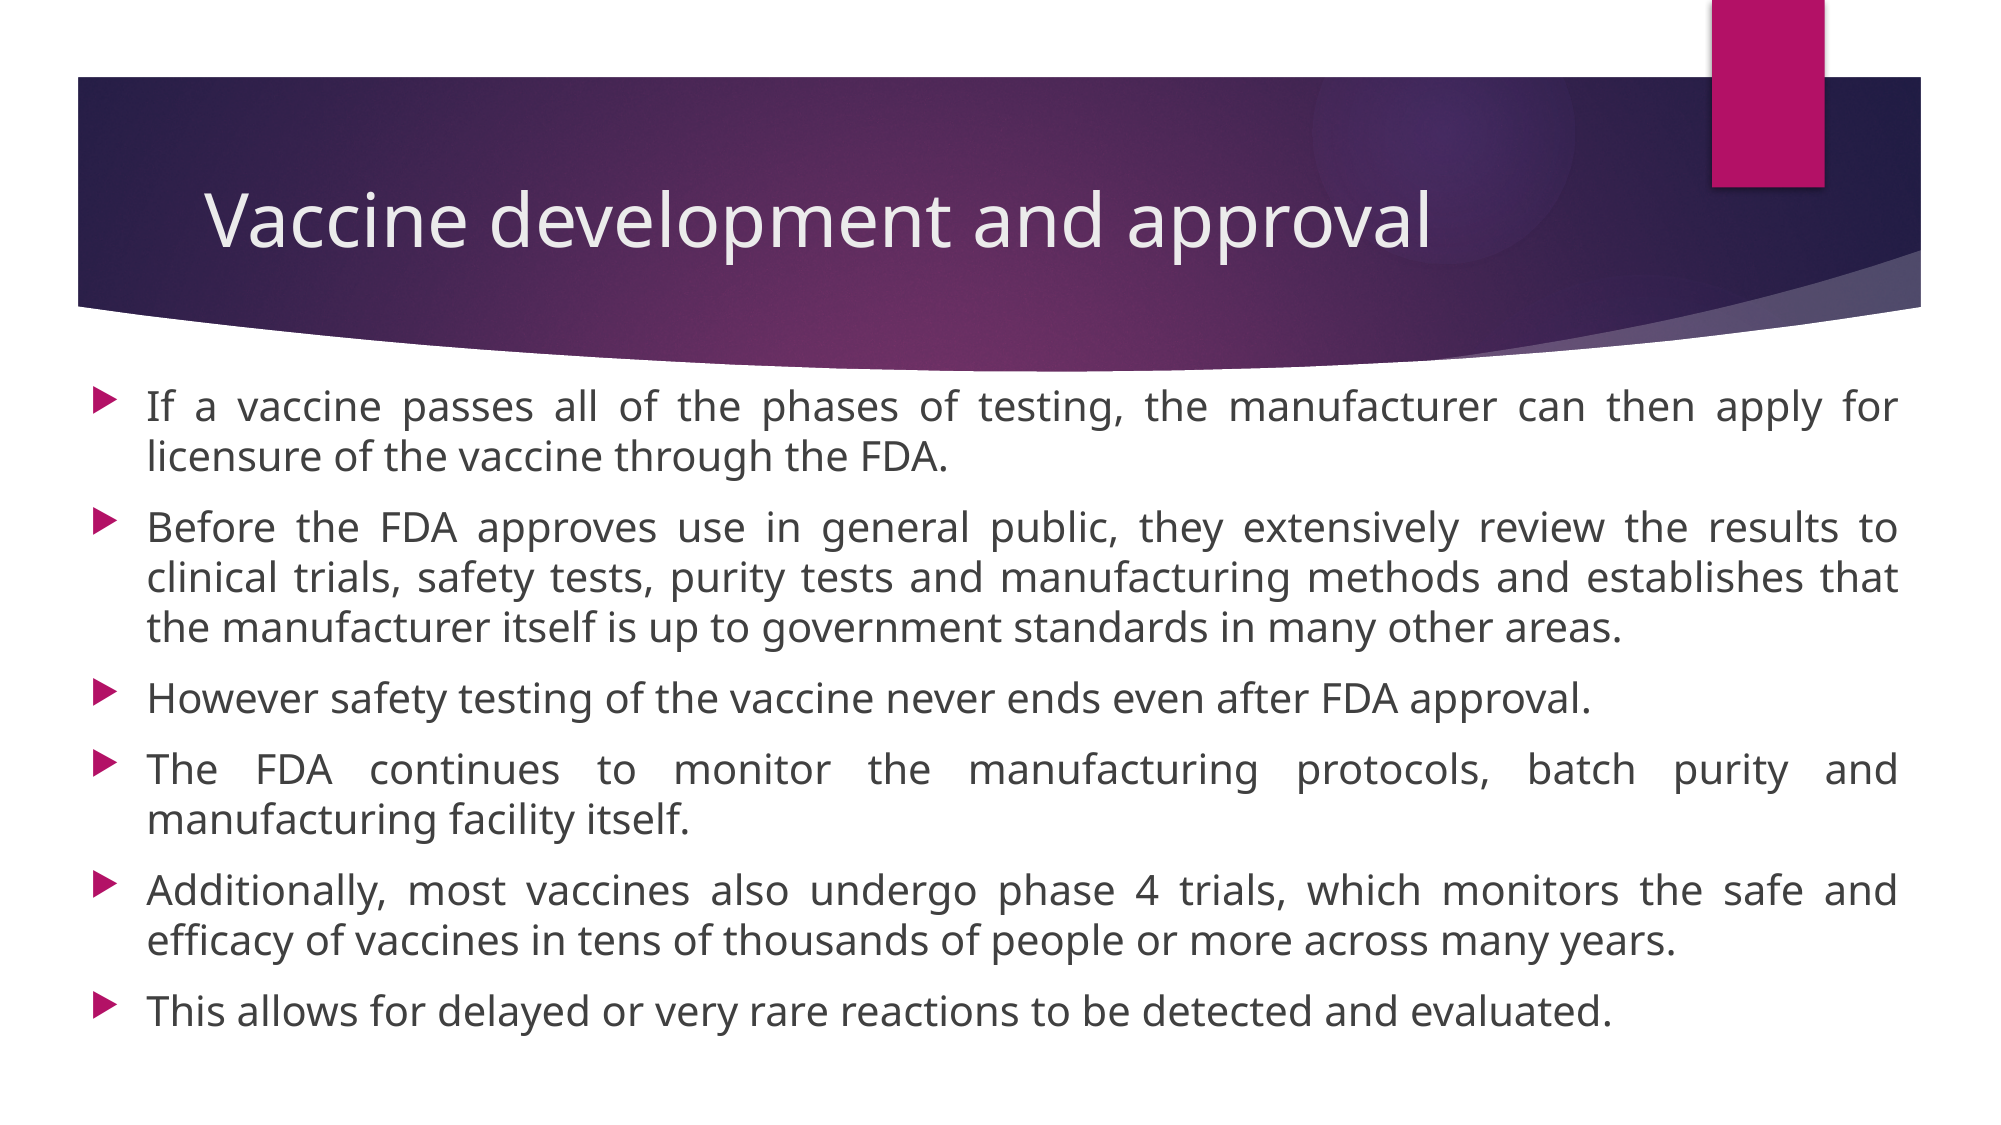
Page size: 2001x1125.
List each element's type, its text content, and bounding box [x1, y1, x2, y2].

title Vaccine development and approval [189, 159, 1627, 276]
list If a vaccine passes all of the phases of testing, the manufacturer can then apply for licensure of the vaccine through the FDA. Before the FDA approves use in general public, they extensively review the results to clinical trials, safety tests, purity tests and manufacturing methods and establishes that the manufacturer itself is up to government standards in many other areas. However safety testing of the vaccine never ends even after FDA approval. The FDA continues to monitor the manufacturing protocols, batch purity and manufacturing facility itself. Additionally, most vaccines also undergo phase 4 trials, which monitors the safe and efficacy of vaccines in tens of thousands of people or more across many years. This allows for delayed or very rare reactions to be detected and evaluated. [75, 371, 1915, 1057]
